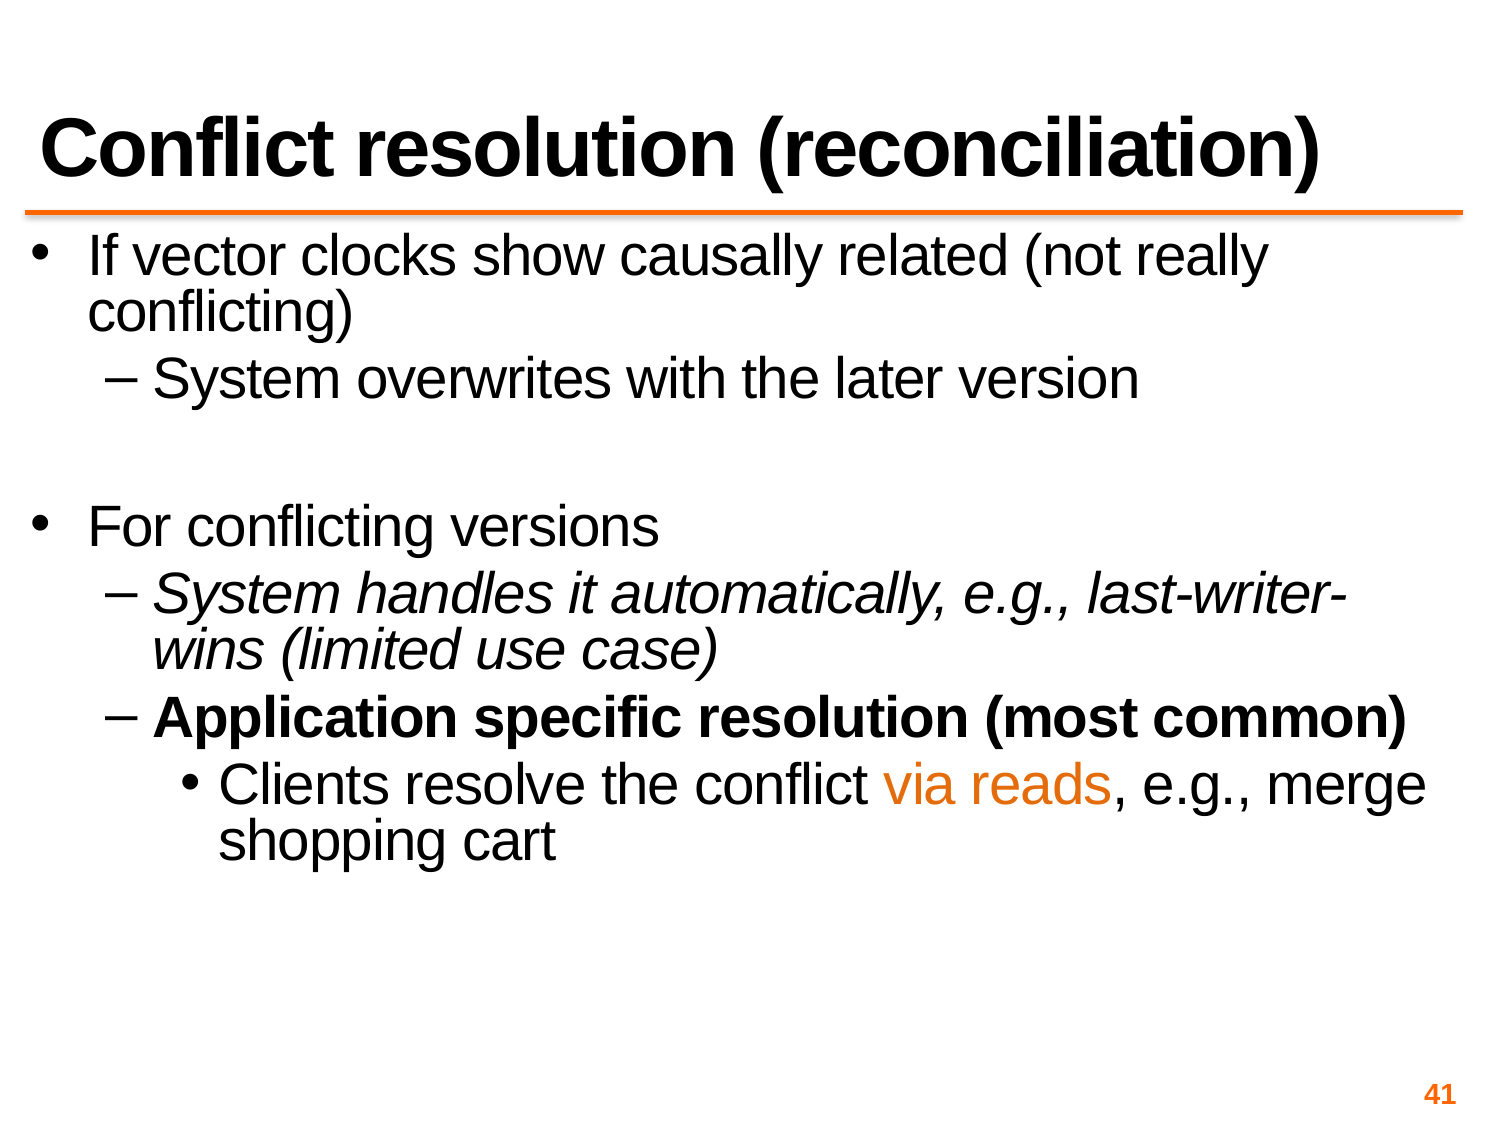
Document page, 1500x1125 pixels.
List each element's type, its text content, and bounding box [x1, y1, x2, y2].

slide_number 41 [1112, 1074, 1463, 1110]
list If vector clocks show causally related (not really conflicting) System overwrites with the later version For conflicting versions System handles it automatically, e.g., last-writer-wins (limited use case) Application specific resolution (most common) Clients resolve the conflict via reads, e.g., merge shopping cart [24, 224, 1463, 1052]
title Conflict resolution (reconciliation) [24, 24, 1463, 201]
